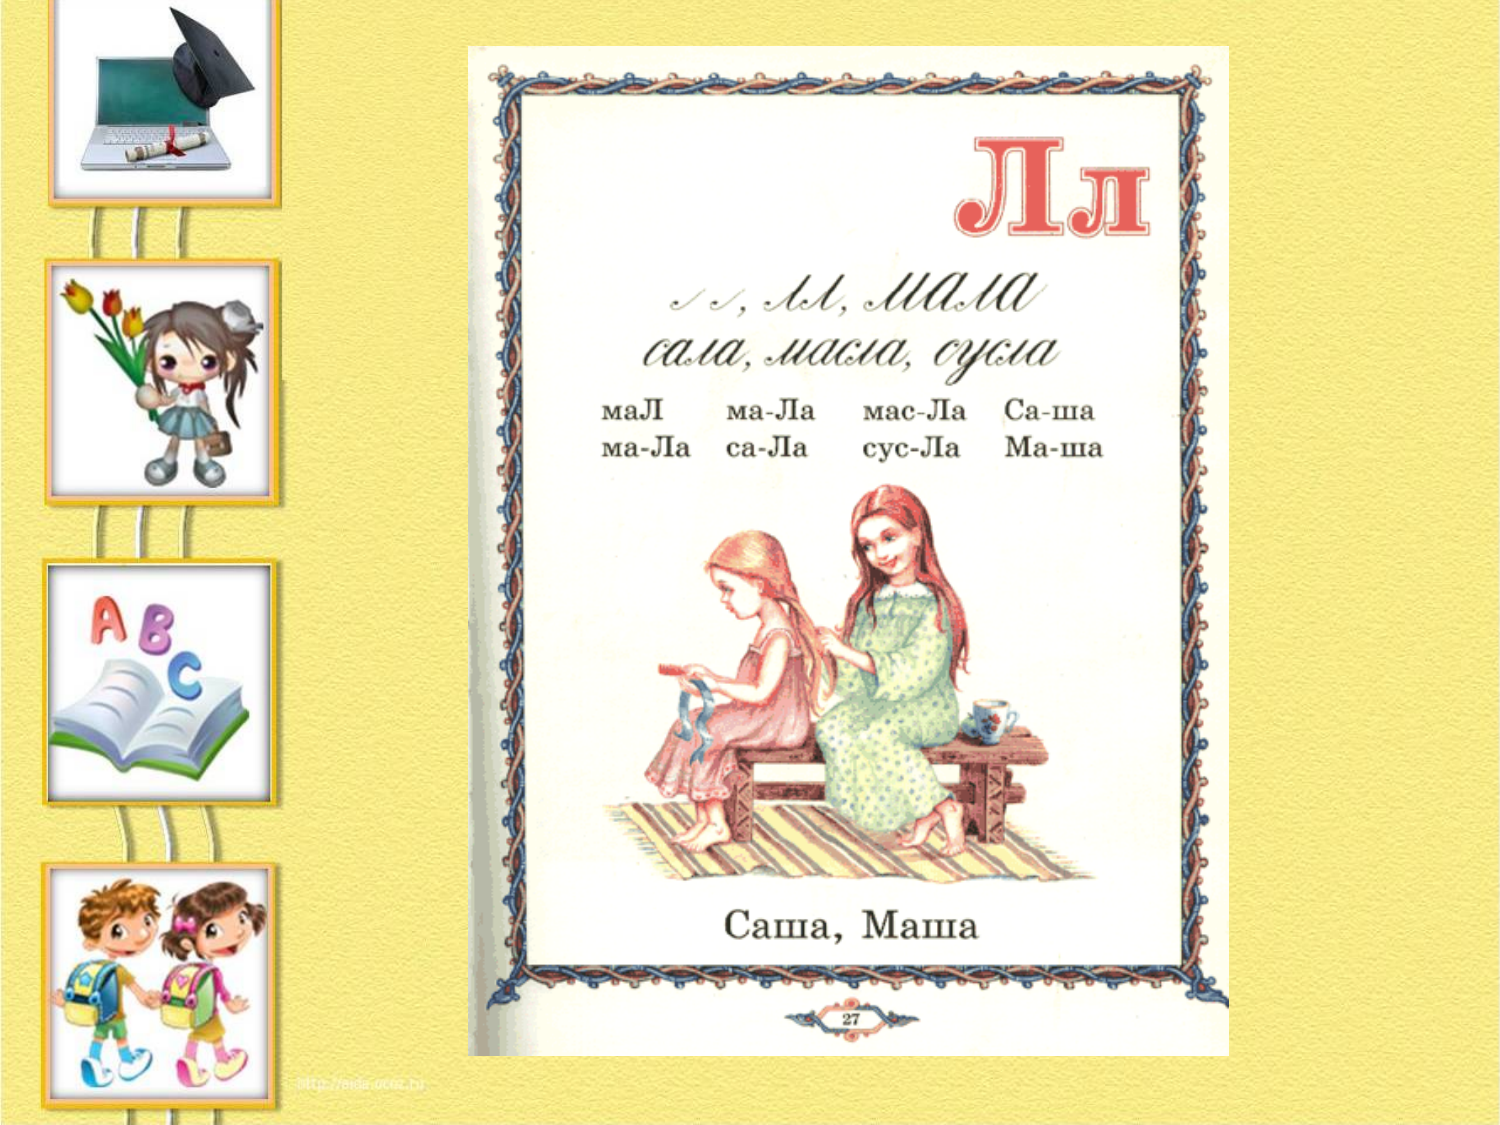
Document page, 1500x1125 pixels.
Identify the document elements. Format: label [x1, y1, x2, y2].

list [468, 46, 1230, 1057]
picture [0, 0, 1500, 1125]
